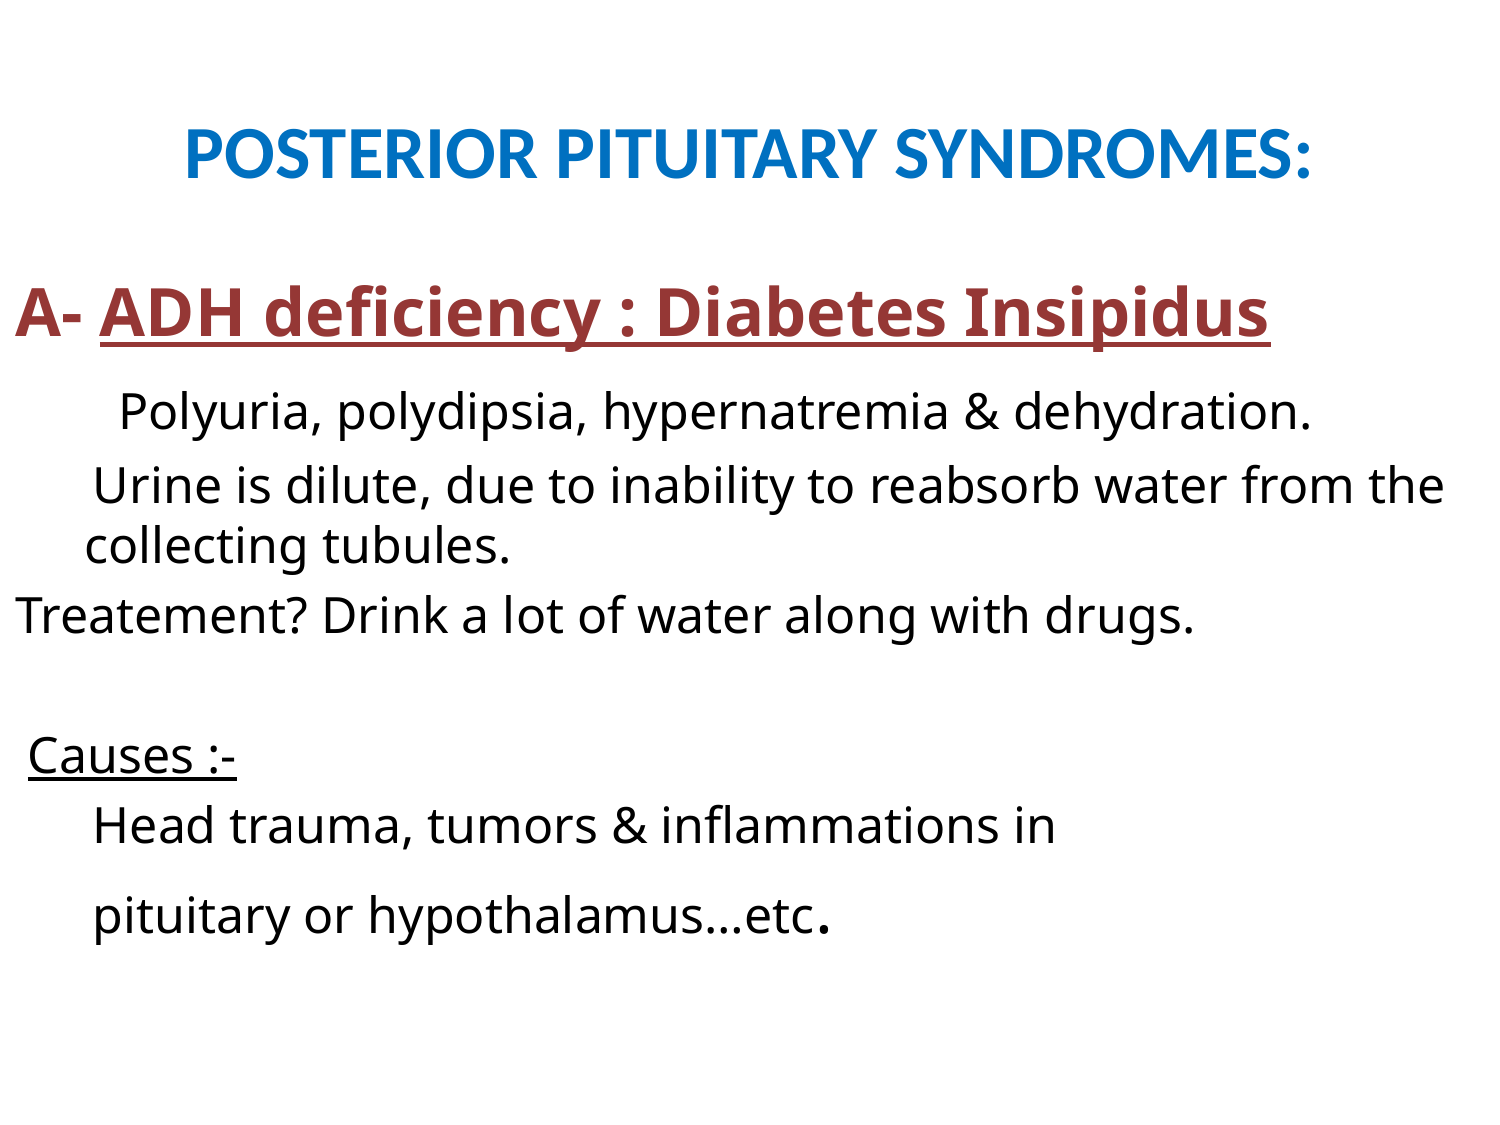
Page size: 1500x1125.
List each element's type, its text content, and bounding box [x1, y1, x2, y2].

title POSTERIOR PITUITARY SYNDROMES: [0, 54, 1500, 243]
list A- ADH deficiency : Diabetes Insipidus Polyuria, polydipsia, hypernatremia & dehydration. Urine is dilute, due to inability to reabsorb water from the collecting tubules. Treatement? Drink a lot of water along with drugs. Causes :- Head trauma, tumors & inflammations in pituitary or hypothalamus…etc. [0, 262, 1500, 1125]
